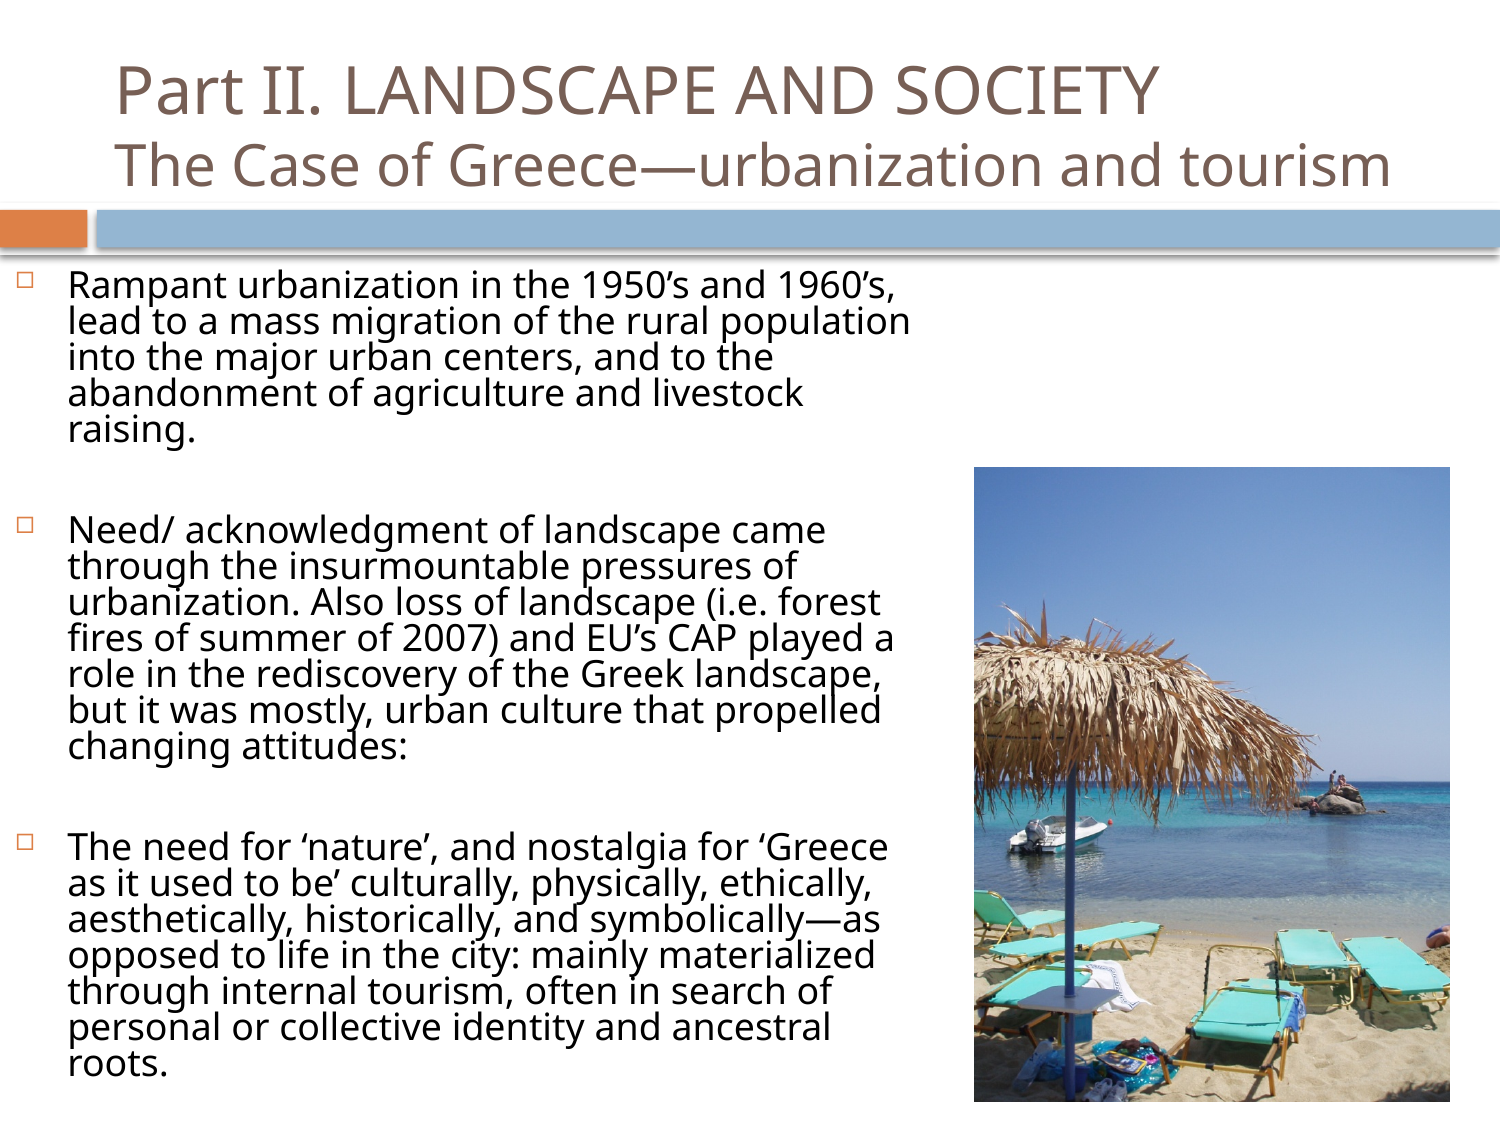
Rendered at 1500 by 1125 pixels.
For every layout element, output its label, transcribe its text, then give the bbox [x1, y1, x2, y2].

title Part II. LANDSCAPE AND SOCIETY The Case of Greece—urbanization and tourism [99, 37, 1471, 209]
picture [974, 467, 1450, 1102]
list Rampant urbanization in the 1950’s and 1960’s, lead to a mass migration of the rural population into the major urban centers, and to the abandonment of agriculture and livestock raising. Need/ acknowledgment of landscape came through the insurmountable pressures of urbanization. Also loss of landscape (i.e. forest fires of summer of 2007) and EU’s CAP played a role in the rediscovery of the Greek landscape, but it was mostly, urban culture that propelled changing attitudes: The need for ‘nature’, and nostalgia for ‘Greece as it used to be’ culturally, physically, ethically, aesthetically, historically, and symbolically—as opposed to life in the city: mainly materialized through internal tourism, often in search of personal or collective identity and ancestral roots. [0, 262, 940, 1071]
